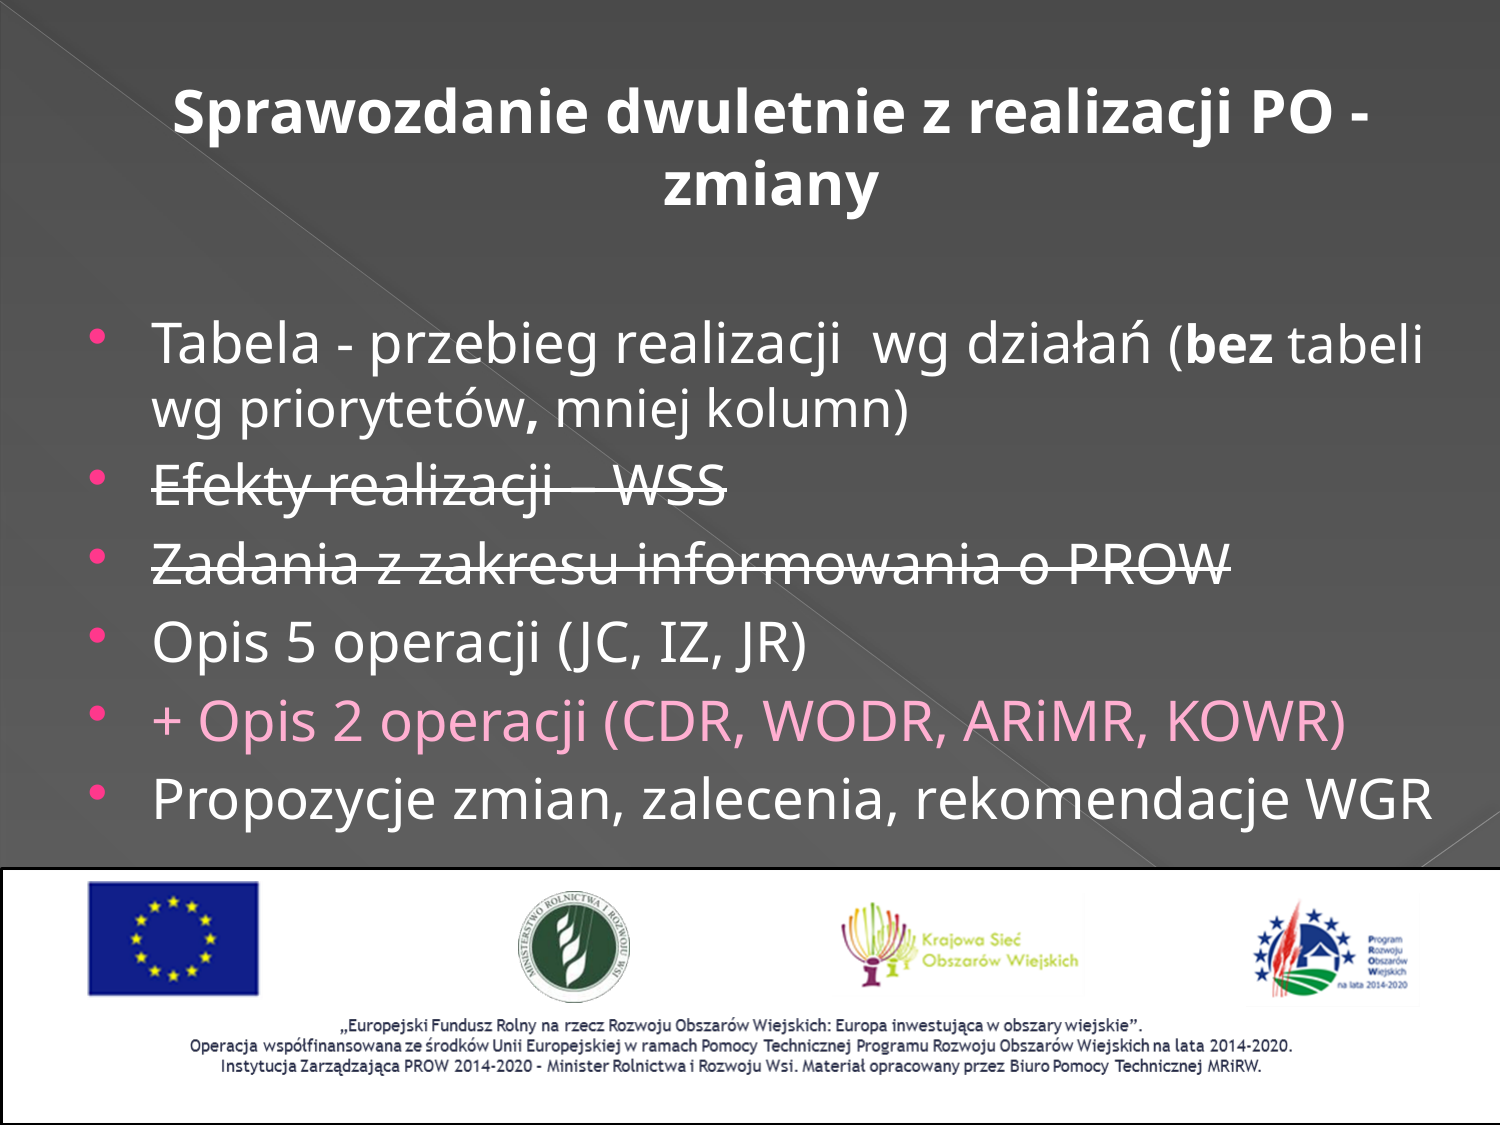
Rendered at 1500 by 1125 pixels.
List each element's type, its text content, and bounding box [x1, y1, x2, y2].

list Sprawozdanie dwuletnie z realizacji PO - zmiany Tabela - przebieg realizacji wg działań (bez tabeli wg priorytetów, mniej kolumn) Efekty realizacji – WSS Zadania z zakresu informowania o PROW Opis 5 operacji (JC, IZ, JR) + Opis 2 operacji (CDR, WODR, ARiMR, KOWR) Propozycje zmian, zalecenia, rekomendacje WGR [64, 66, 1471, 894]
picture [0, 867, 1500, 1125]
